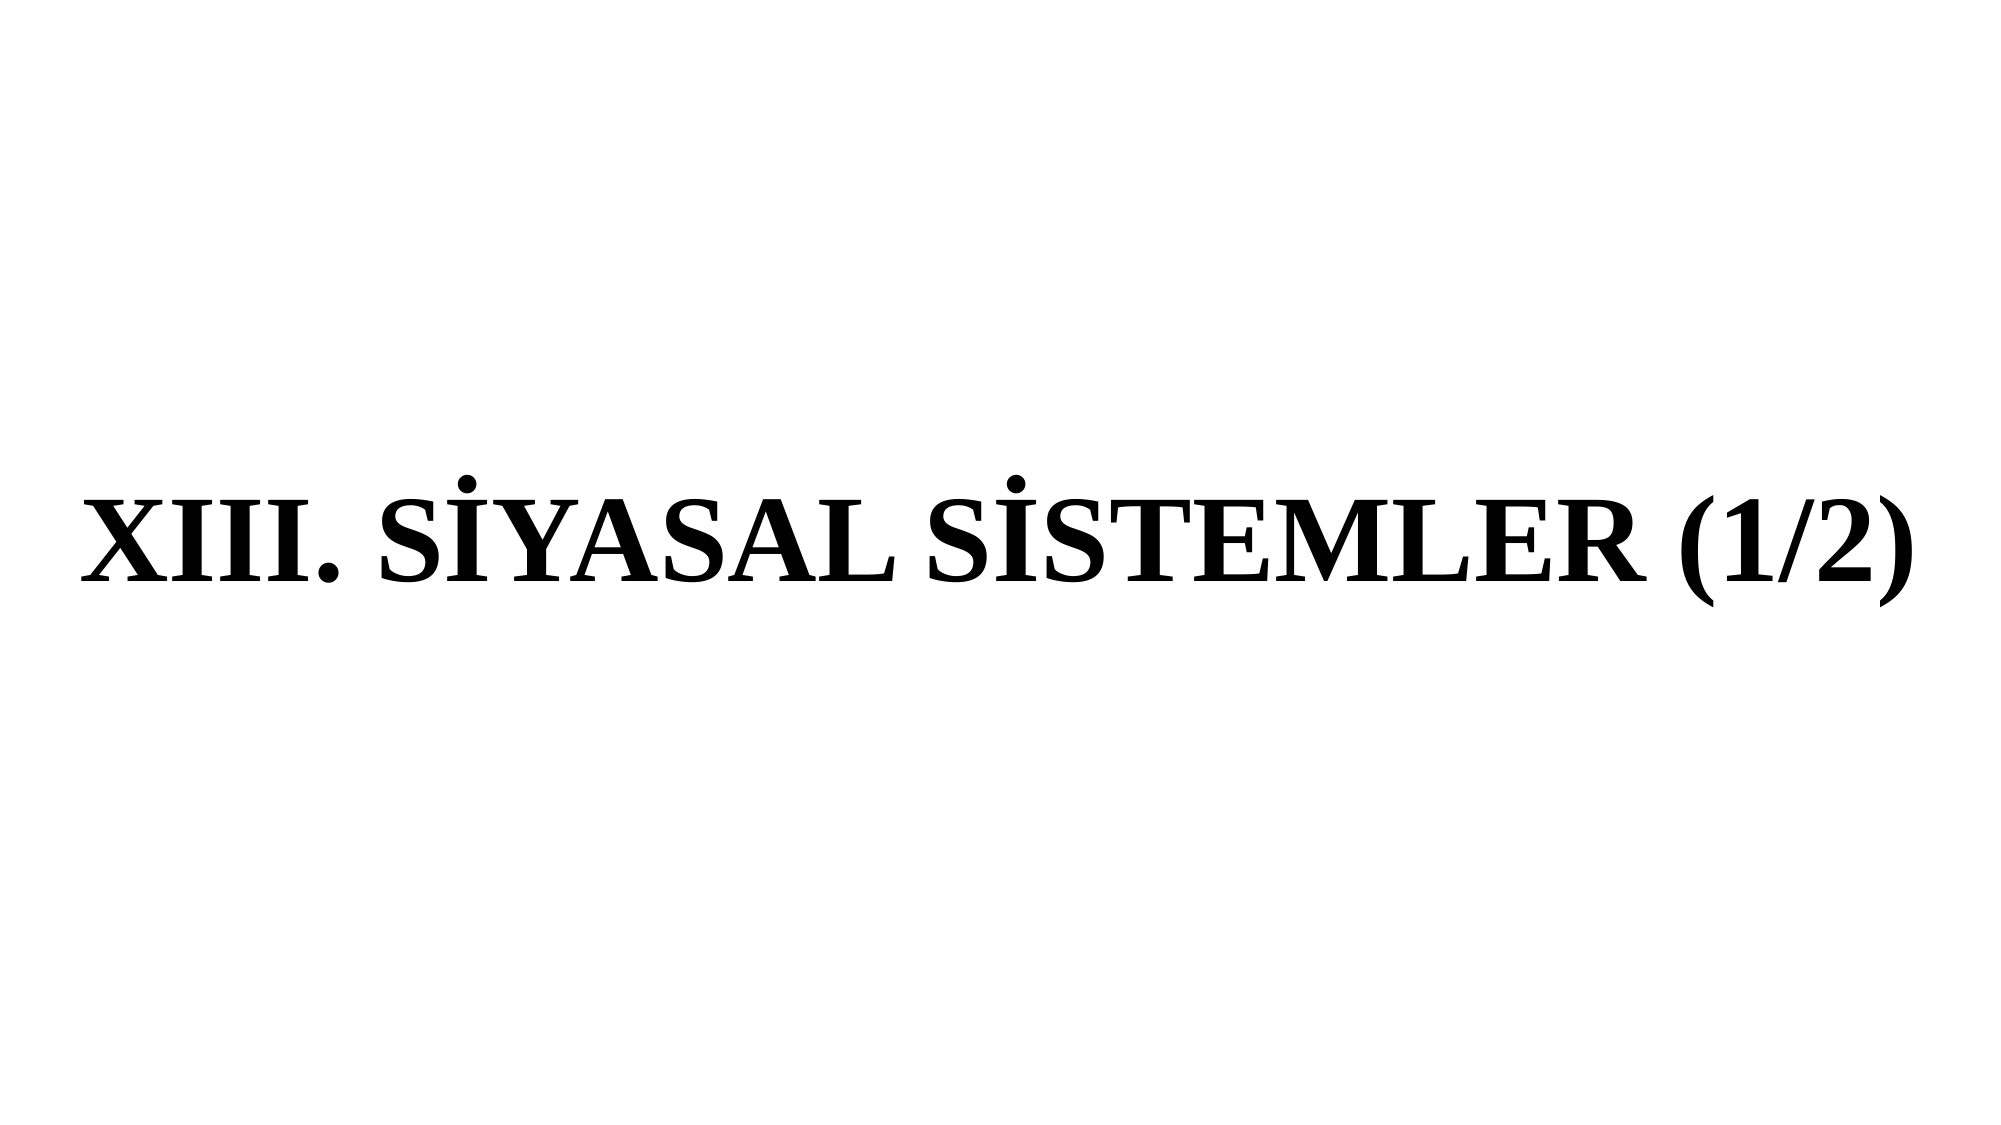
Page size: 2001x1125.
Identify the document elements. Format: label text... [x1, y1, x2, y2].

title XIII. SİYASAL SİSTEMLER (1/2) [42, 431, 1955, 617]
